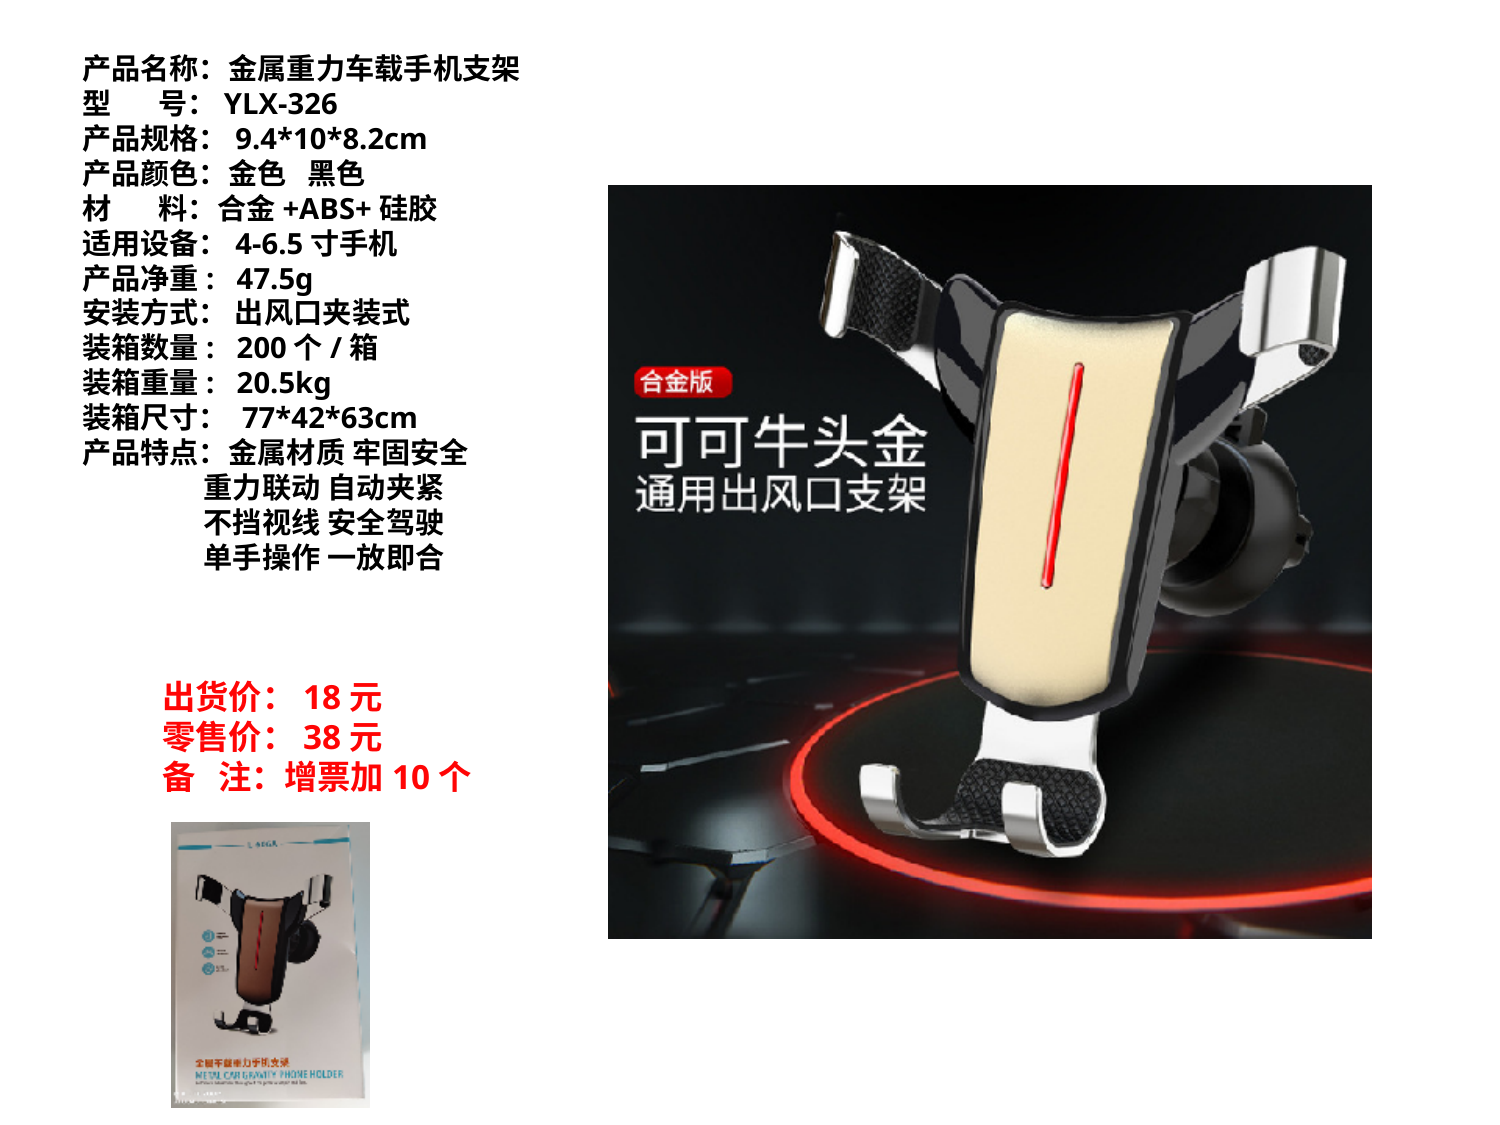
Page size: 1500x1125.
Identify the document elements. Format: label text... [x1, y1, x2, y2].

list 产品名称：金属重力车载手机支架 型 号：YLX-326 产品规格：9.4*10*8.2cm 产品颜色：金色 黑色 材 料：合金+ABS+硅胶 适用设备：4-6.5寸手机 产品净重: 47.5g 安装方式： 出风口夹装式 装箱数量: 200个/箱 装箱重量: 20.5kg 装箱尺寸： 77*42*63cm 产品特点：金属材质 牢固安全 重力联动 自动夹紧 不挡视线 安全驾驶 单手操作 一放即合 [67, 42, 551, 596]
picture [170, 822, 371, 1109]
text_box 出货价：18元 零售价：38元 备 注：增票加10个 [147, 668, 565, 804]
picture [607, 185, 1372, 940]
